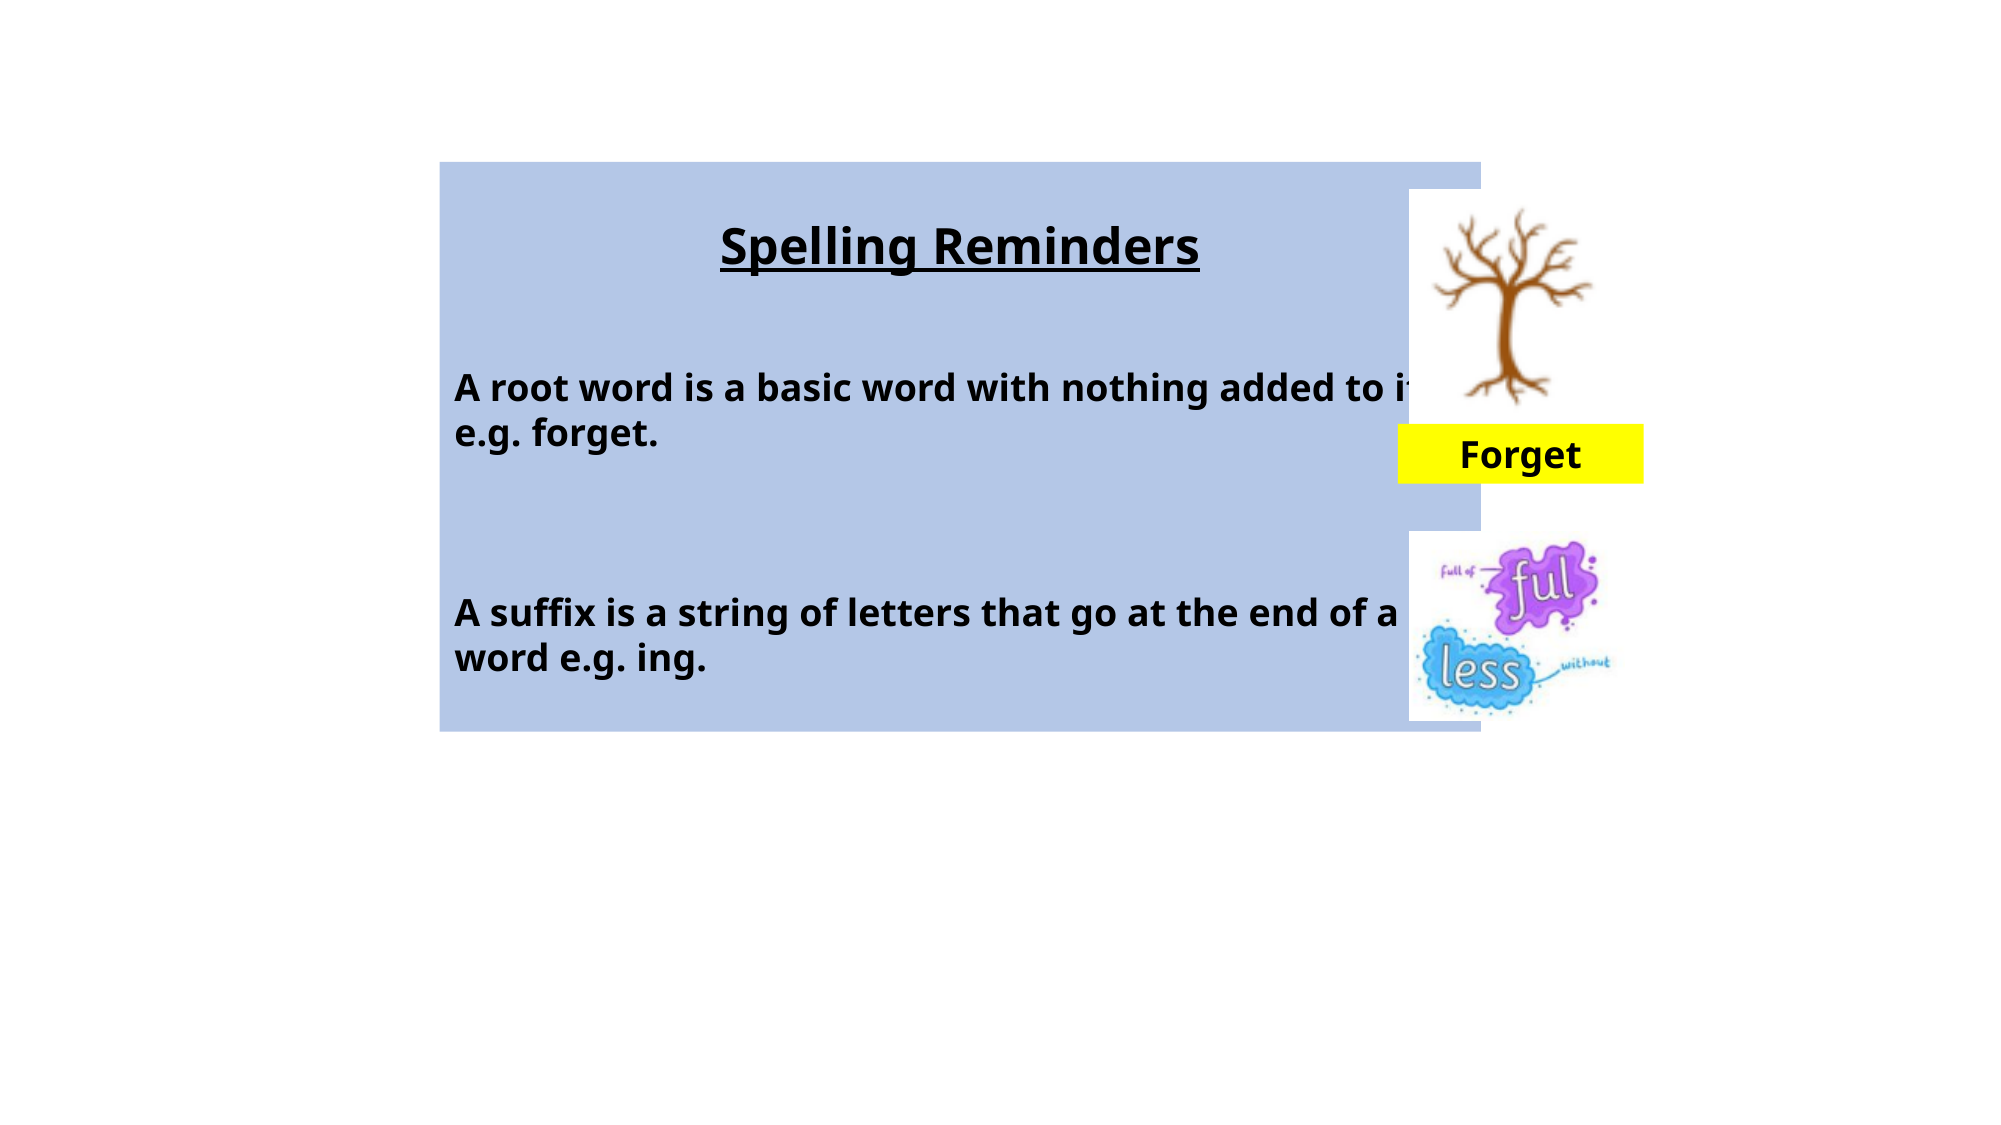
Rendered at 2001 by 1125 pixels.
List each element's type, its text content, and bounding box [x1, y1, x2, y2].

picture [1408, 189, 1602, 424]
picture [1409, 531, 1625, 721]
text_box Forget [1397, 423, 1644, 484]
text_box Spelling Reminders A root word is a basic word with nothing added to it e.g. forget. A suffix is a string of letters that go at the end of a word e.g. ing. [439, 161, 1481, 732]
